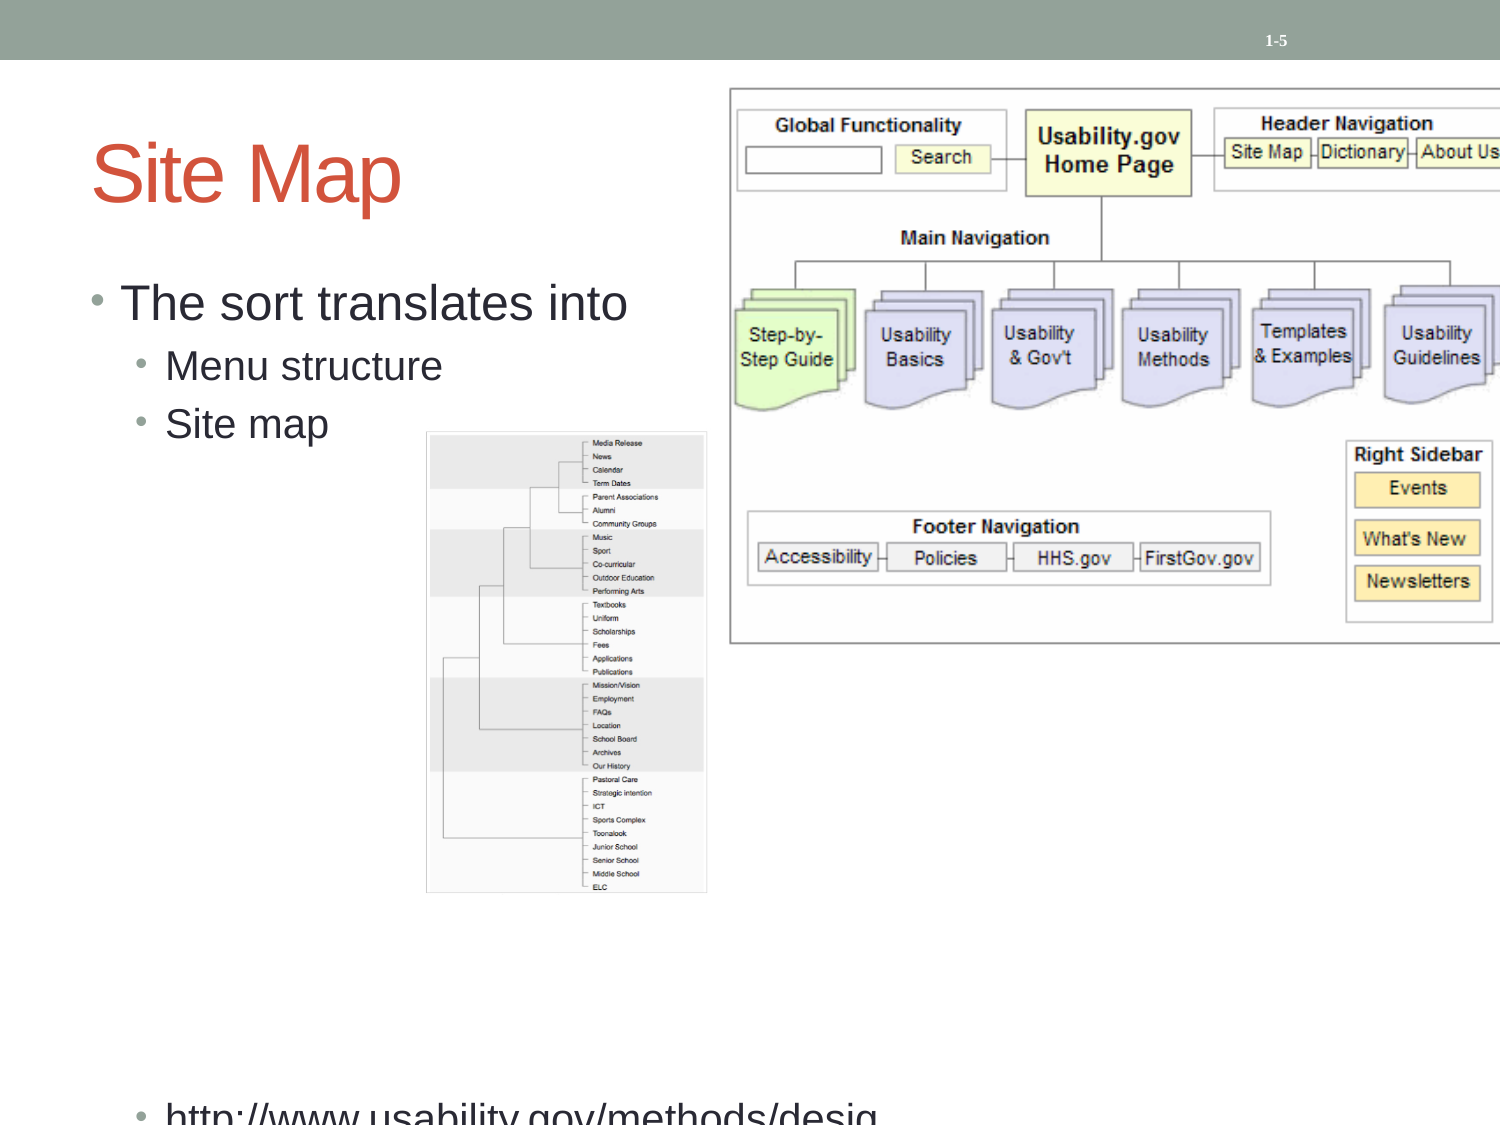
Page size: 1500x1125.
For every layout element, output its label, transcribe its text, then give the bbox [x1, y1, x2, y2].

title Site Map [75, 87, 725, 250]
picture [424, 427, 712, 896]
slide_number 1-5 [1250, 3, 1425, 57]
picture [728, 83, 1500, 648]
list The sort translates into Menu structure Site map http://www.usability.gov/methods/design_site/define.html [75, 262, 900, 1025]
